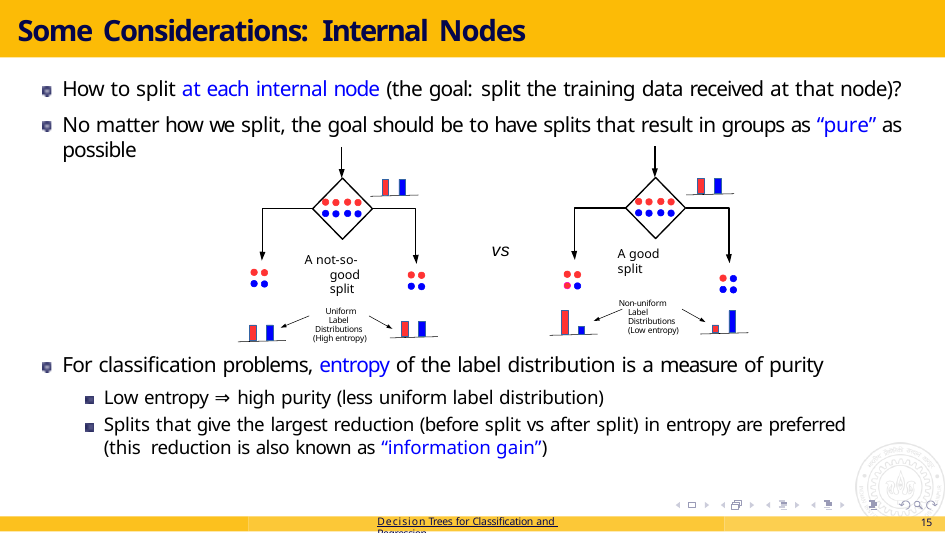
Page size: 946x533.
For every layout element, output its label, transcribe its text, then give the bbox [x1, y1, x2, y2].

text_box A good split [615, 272, 687, 276]
text_box How to split at each internal node (the goal: split the training data received at that node)? No matter how we split, the goal should be to have splits that result in groups as “pure” as possible [60, 63, 926, 162]
text_box For classification problems, entropy of the label distribution is a measure of purity Low entropy ⇒ high purity (less uniform label distribution) Splits that give the largest reduction (before split vs after split) in entropy are preferred (this reduction is also known as “information gain”) [60, 340, 852, 459]
picture [41, 121, 53, 132]
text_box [280, 315, 310, 328]
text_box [368, 315, 439, 339]
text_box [549, 310, 599, 336]
title Some Considerations: Internal Nodes [15, 9, 532, 102]
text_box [237, 324, 287, 343]
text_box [259, 145, 419, 265]
picture [41, 362, 53, 373]
picture [85, 423, 94, 432]
picture [85, 395, 94, 405]
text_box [563, 270, 582, 290]
text_box vs [489, 235, 513, 260]
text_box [593, 308, 623, 322]
text_box A not-so-good split [302, 272, 387, 297]
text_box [685, 177, 735, 196]
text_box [700, 310, 749, 335]
text_box Uniform Label Distributions (High entropy) [310, 304, 369, 340]
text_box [681, 308, 706, 323]
picture [855, 442, 945, 516]
picture [41, 86, 53, 97]
text_box Non-uniform Label Distributions (Low entropy) [616, 296, 689, 336]
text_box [0, 516, 946, 532]
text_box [570, 145, 733, 264]
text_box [407, 271, 426, 291]
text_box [250, 268, 268, 288]
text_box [719, 274, 737, 294]
